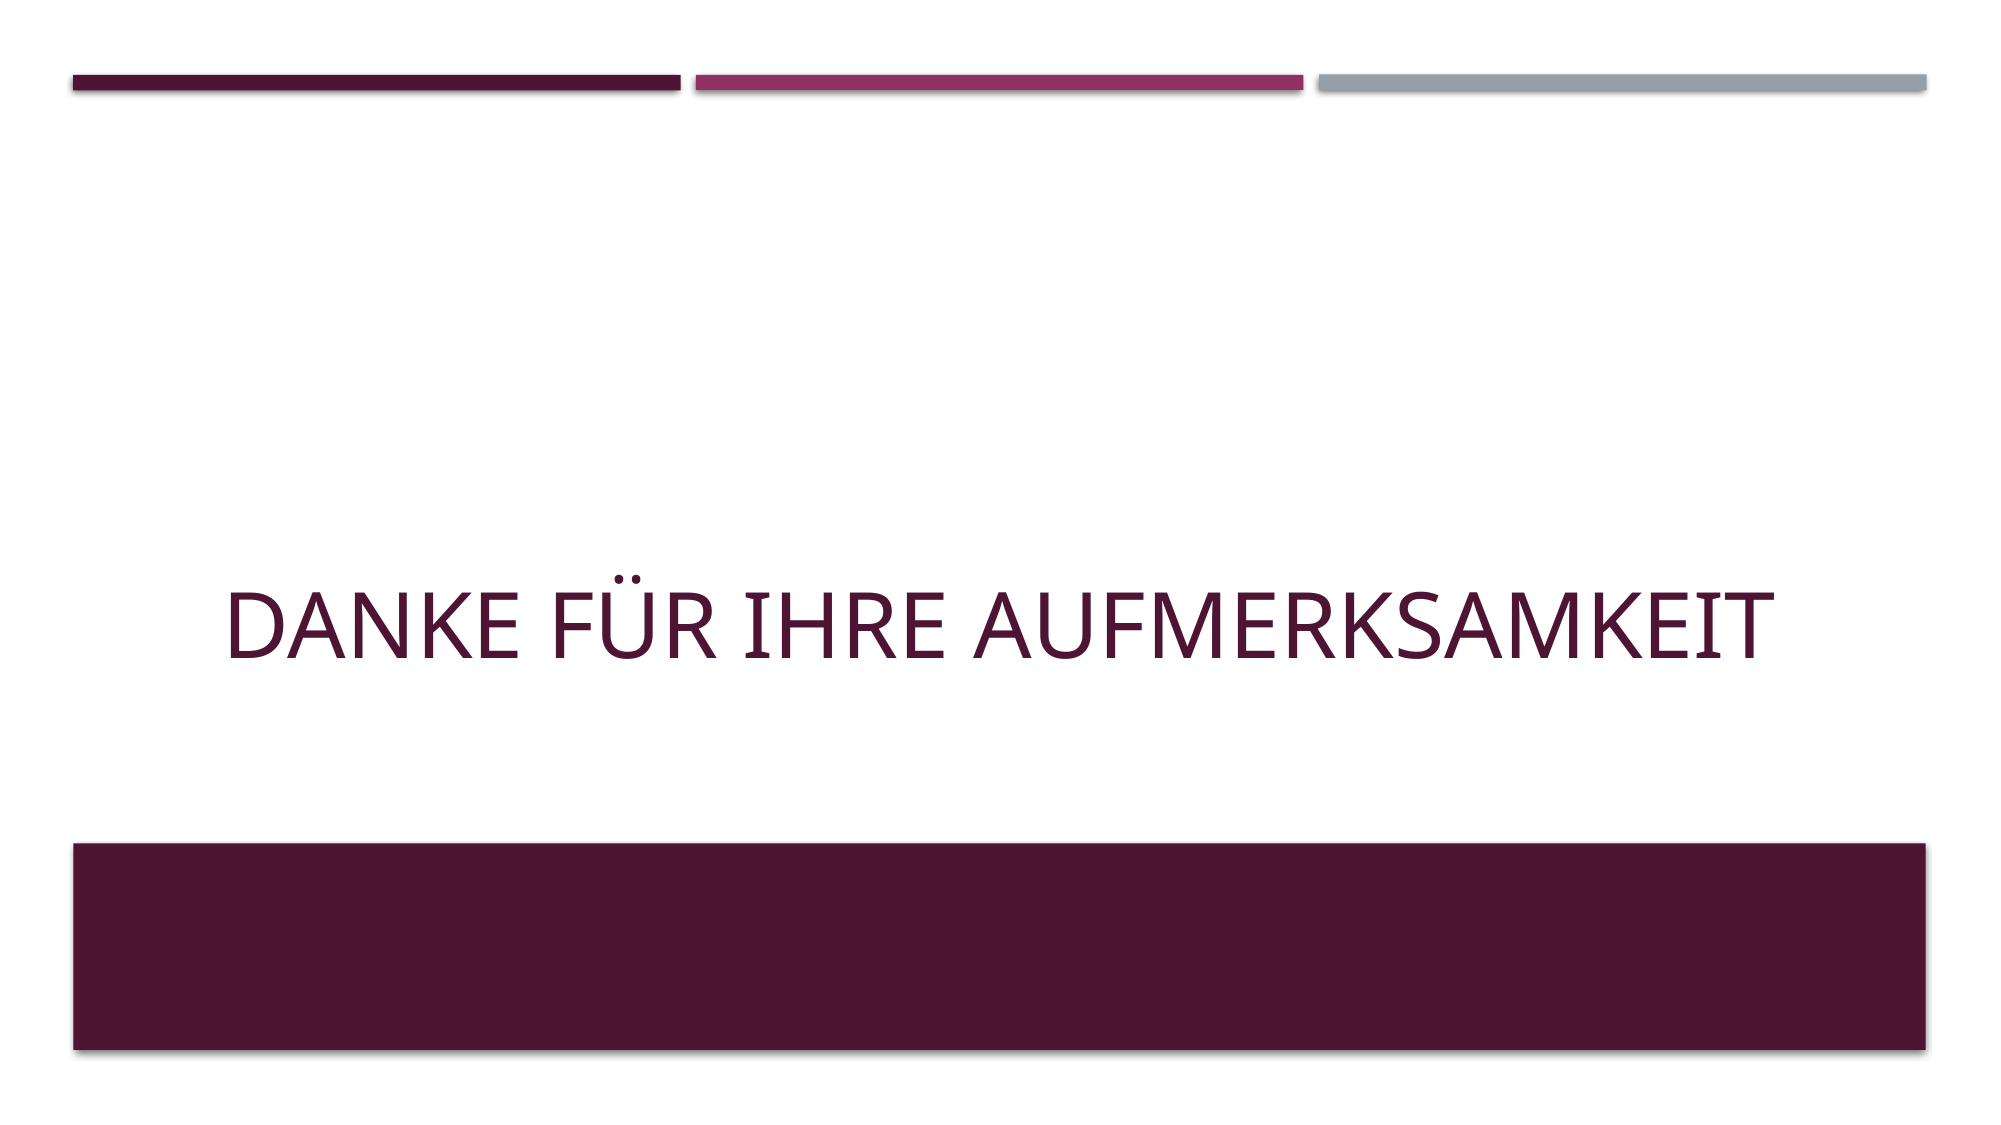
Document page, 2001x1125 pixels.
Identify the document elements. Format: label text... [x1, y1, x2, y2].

title Danke für Ihre Aufmerksamkeit [95, 499, 1905, 745]
